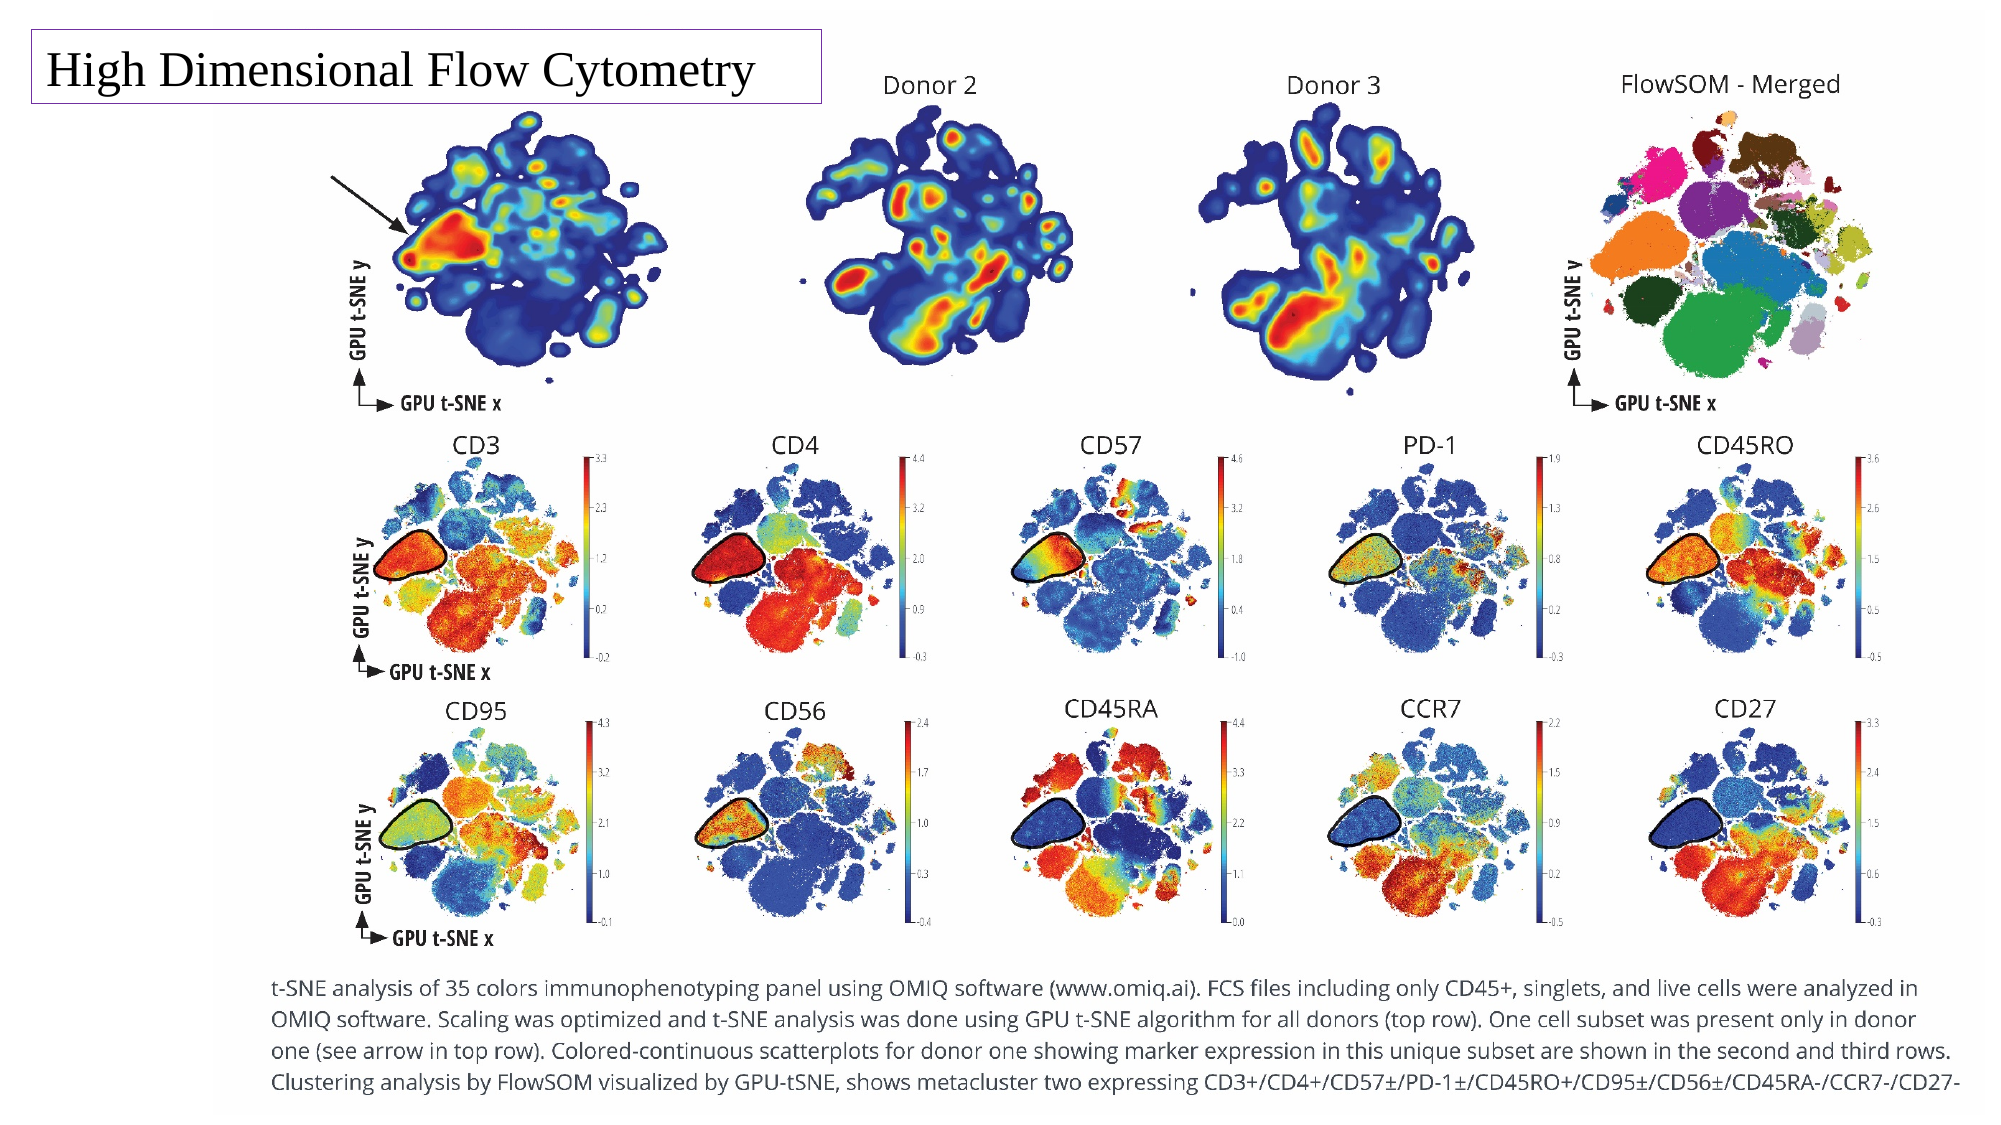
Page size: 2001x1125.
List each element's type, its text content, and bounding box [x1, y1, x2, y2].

text_box High Dimensional Flow Cytometry [31, 29, 213, 104]
picture [213, 10, 1985, 1115]
